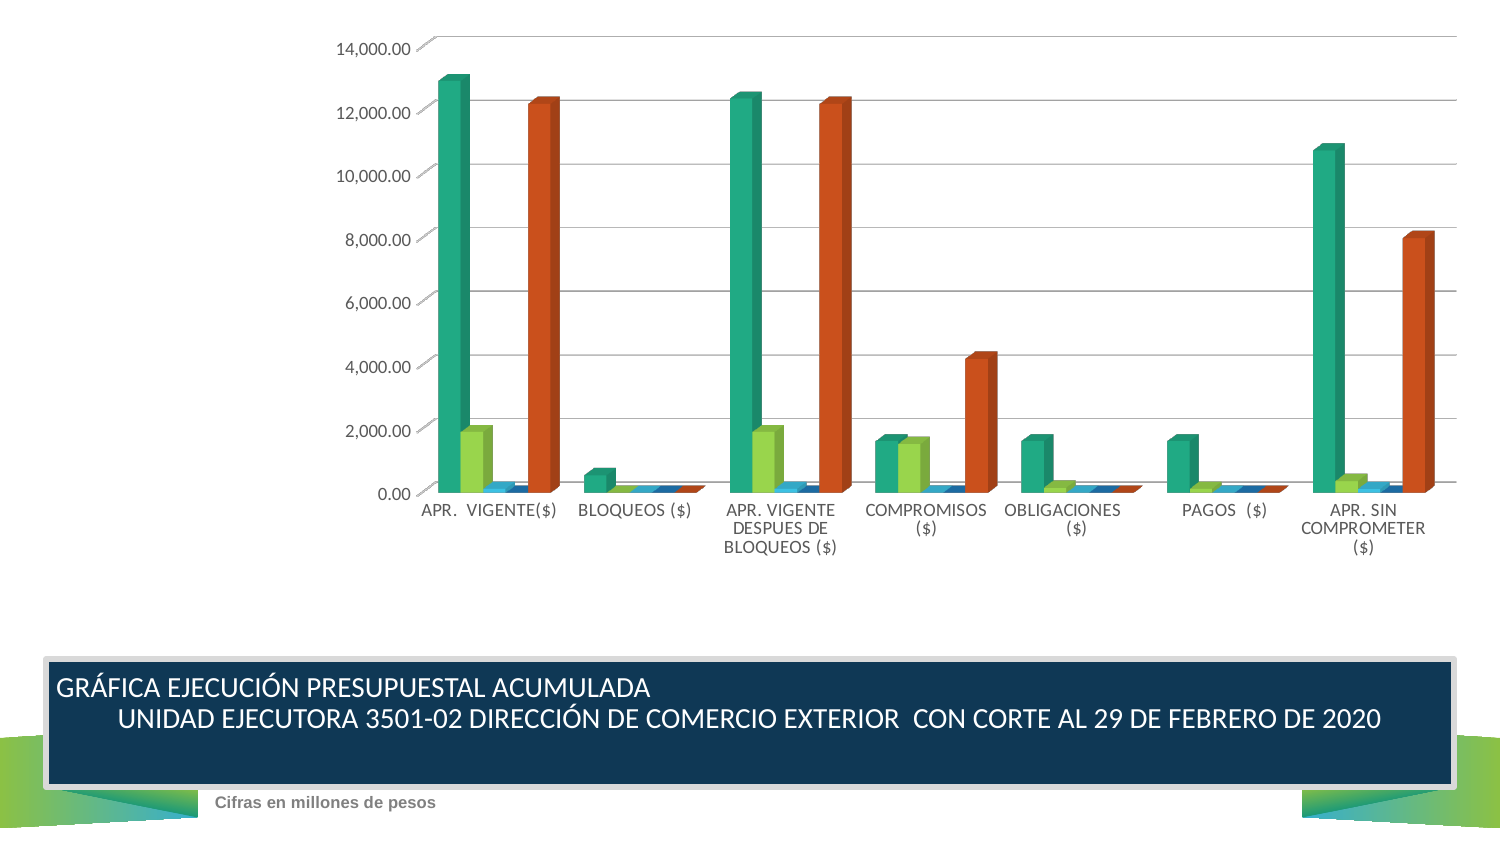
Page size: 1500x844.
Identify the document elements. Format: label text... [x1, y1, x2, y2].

text_box Cifras en millones de pesos [199, 787, 500, 820]
list GRÁFICA EJECUCIÓN PRESUPUESTAL ACUMULADA UNIDAD EJECUTORA 3501-02 DIRECCIÓN DE COMERCIO EXTERIOR CON CORTE AL 29 DE FEBRERO DE 2020 [46, 659, 1454, 787]
chart [0, 11, 1483, 651]
